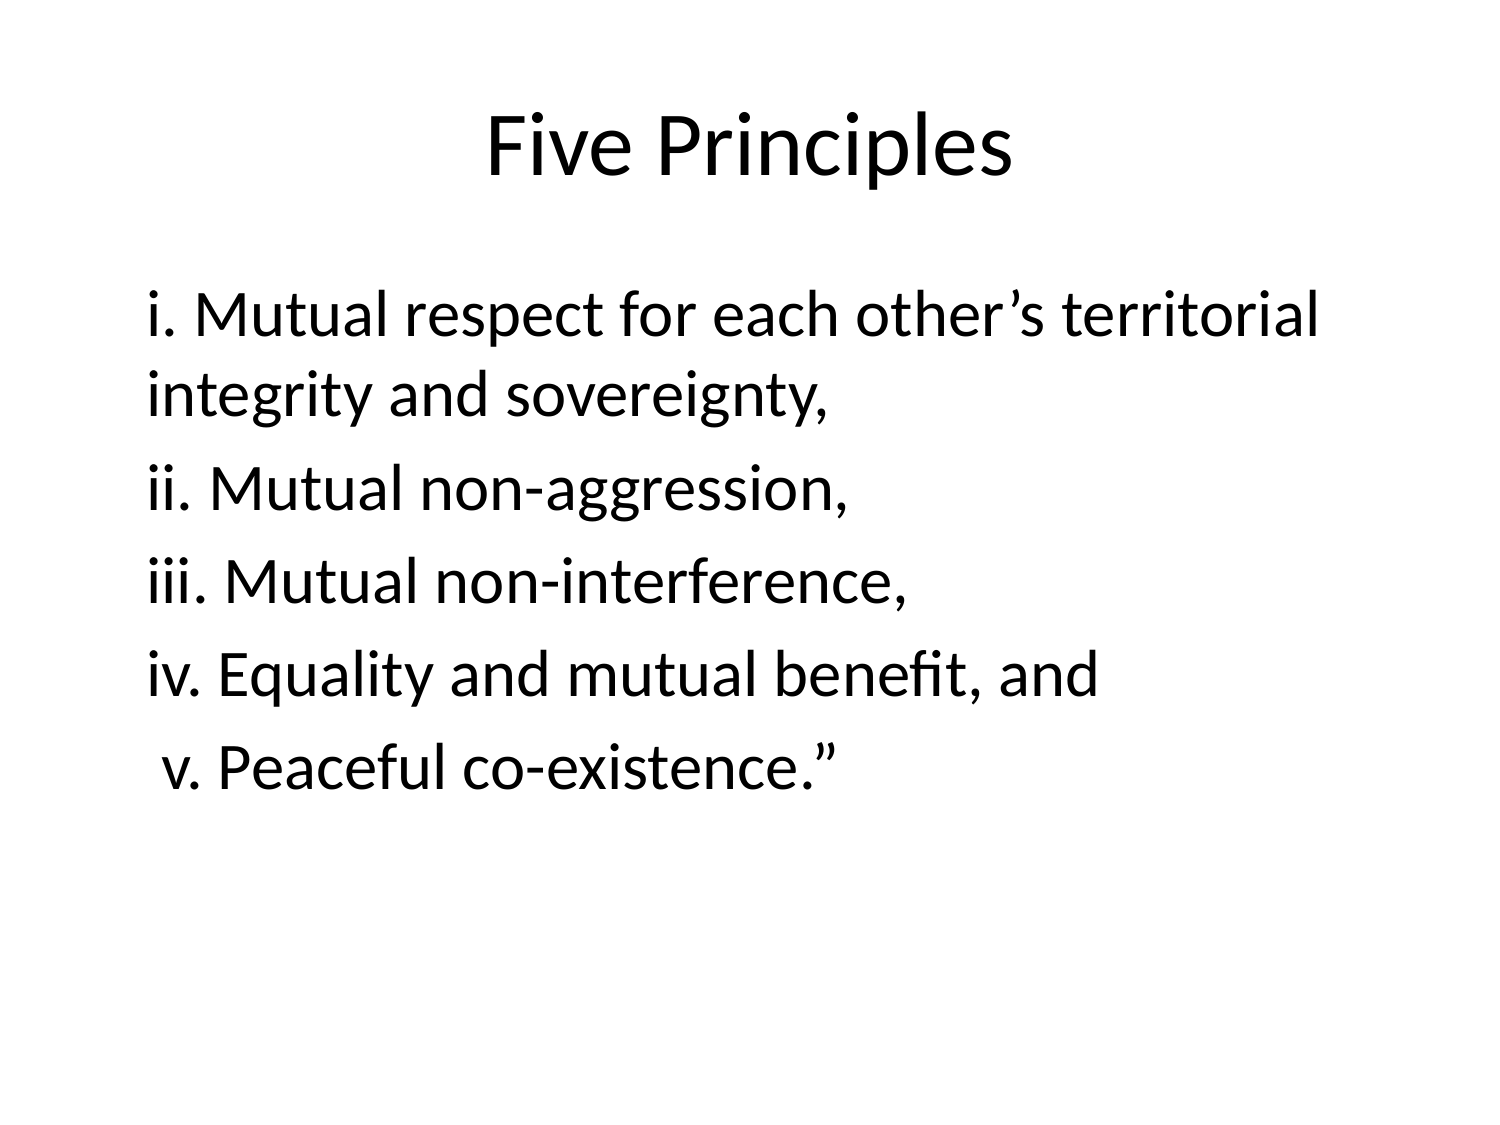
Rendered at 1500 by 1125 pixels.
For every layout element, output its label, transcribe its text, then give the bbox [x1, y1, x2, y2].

list i. Mutual respect for each other’s territorial integrity and sovereignty, ii. Mutual non-aggression, iii. Mutual non-interference, iv. Equality and mutual benefit, and v. Peaceful co-existence.” [75, 262, 1425, 1005]
title Five Principles [75, 45, 1425, 233]
